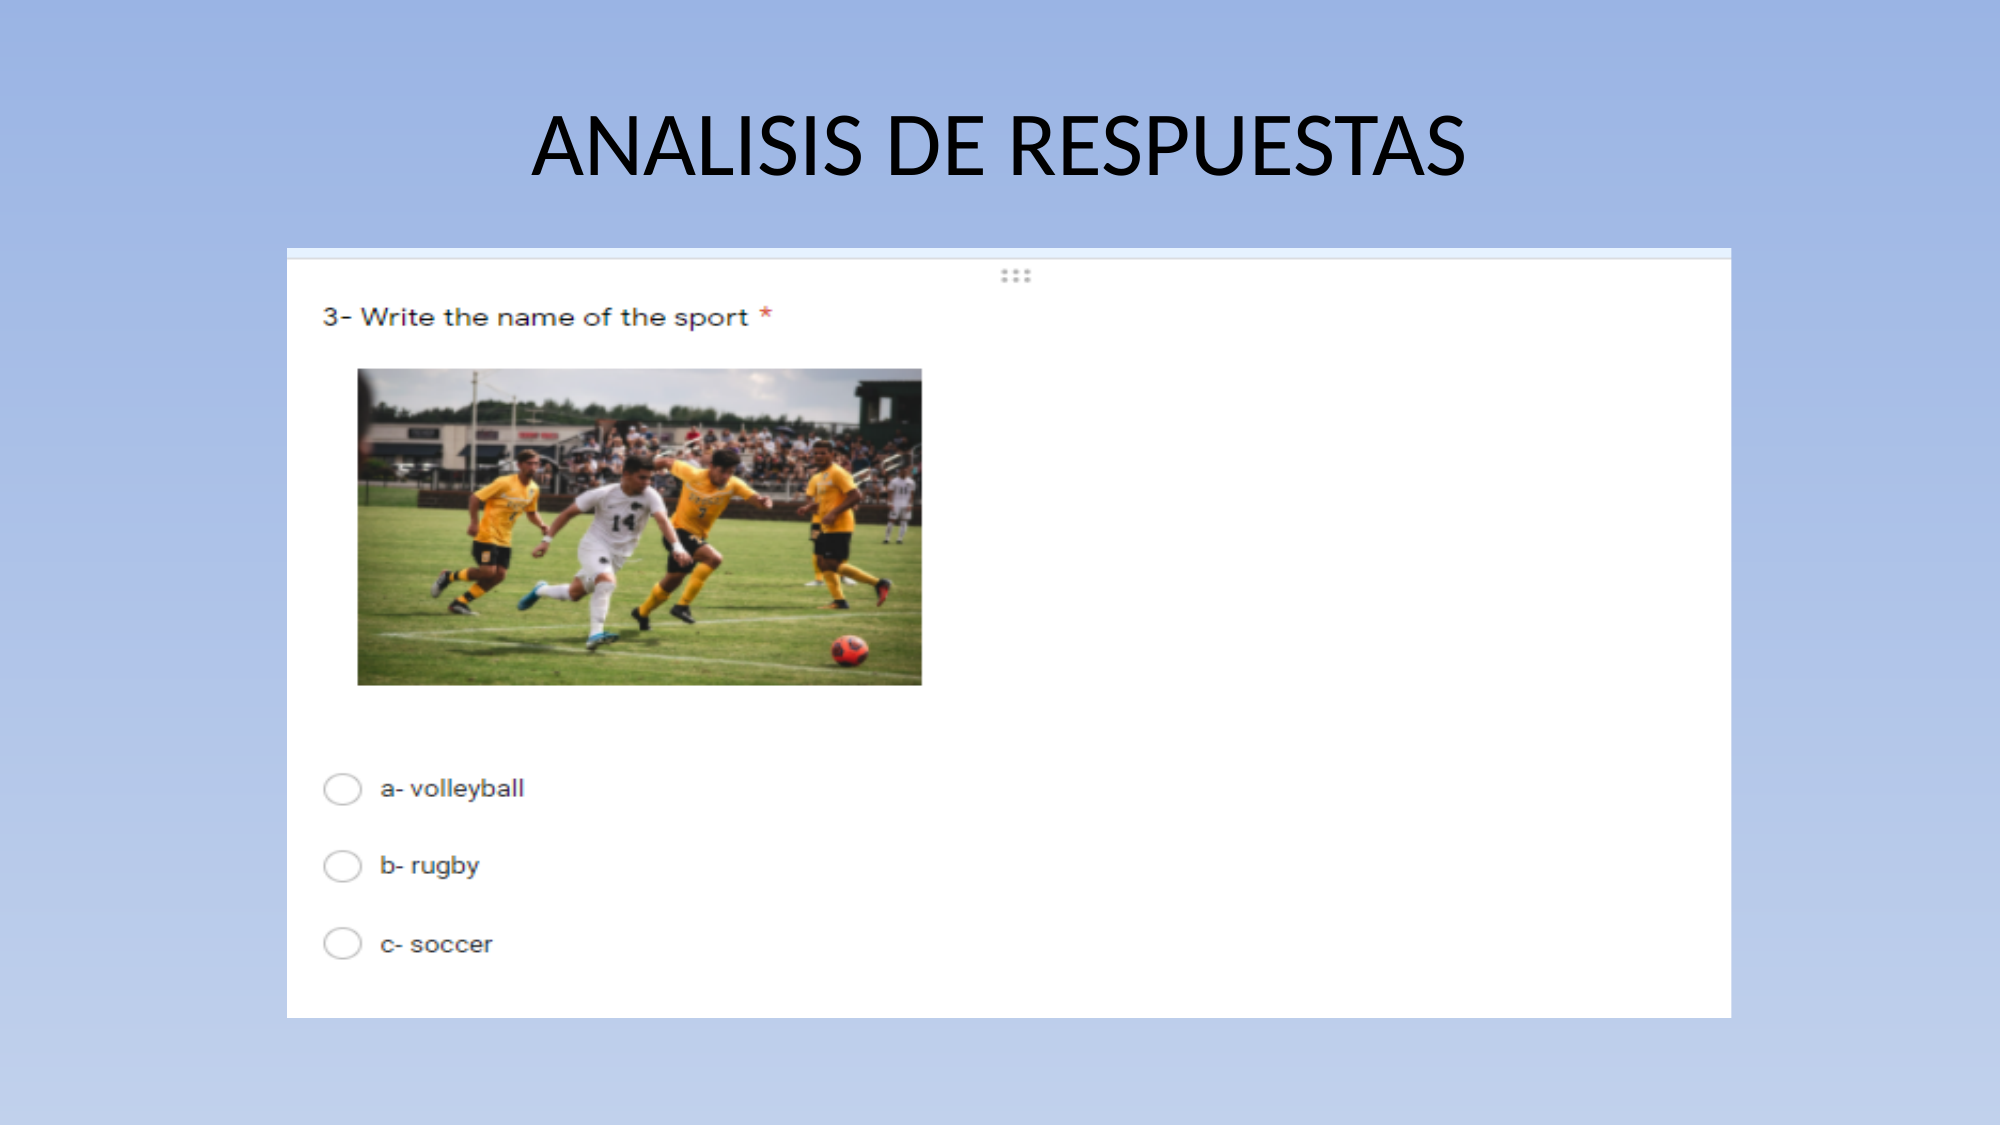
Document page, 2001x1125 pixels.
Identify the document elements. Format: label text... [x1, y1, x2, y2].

title ANALISIS DE RESPUESTAS [99, 45, 1900, 233]
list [286, 248, 1732, 1019]
